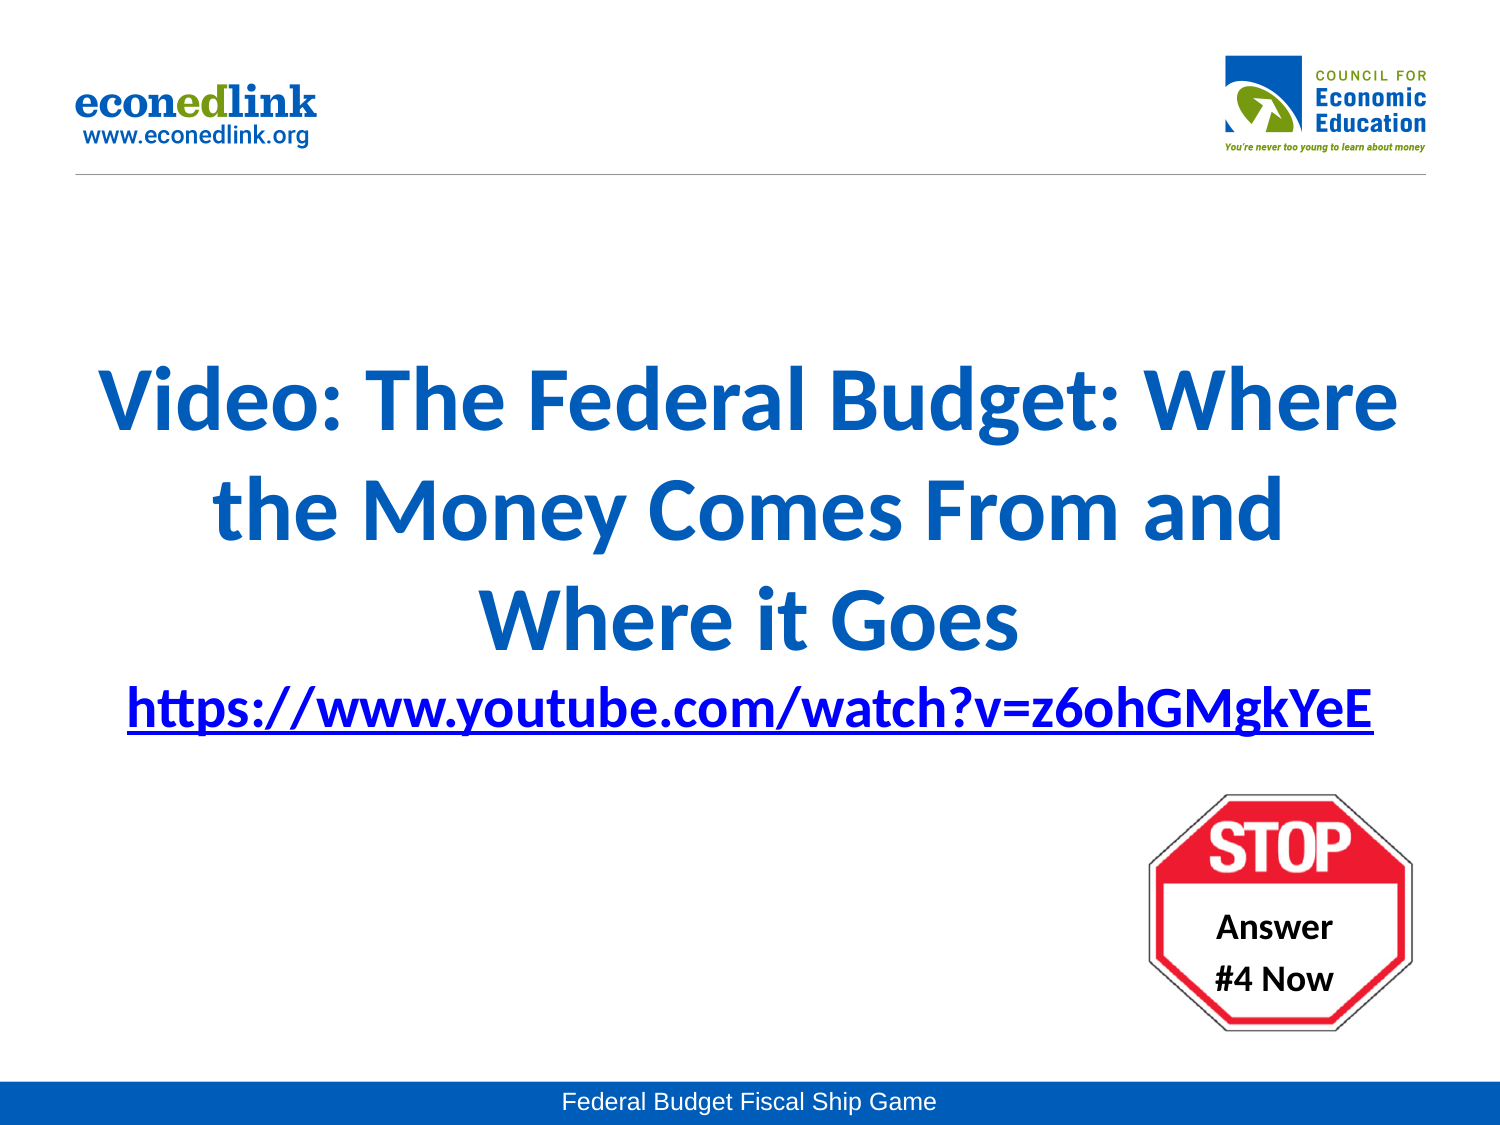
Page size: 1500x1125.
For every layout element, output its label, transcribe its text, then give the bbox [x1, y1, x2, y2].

title Video: The Federal Budget: Where the Money Comes From and Where it Goes https://www.youtube.com/watch?v=z6ohGMgkYeE [74, 499, 1426, 688]
picture [0, 0, 1500, 1125]
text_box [1132, 787, 1426, 1038]
